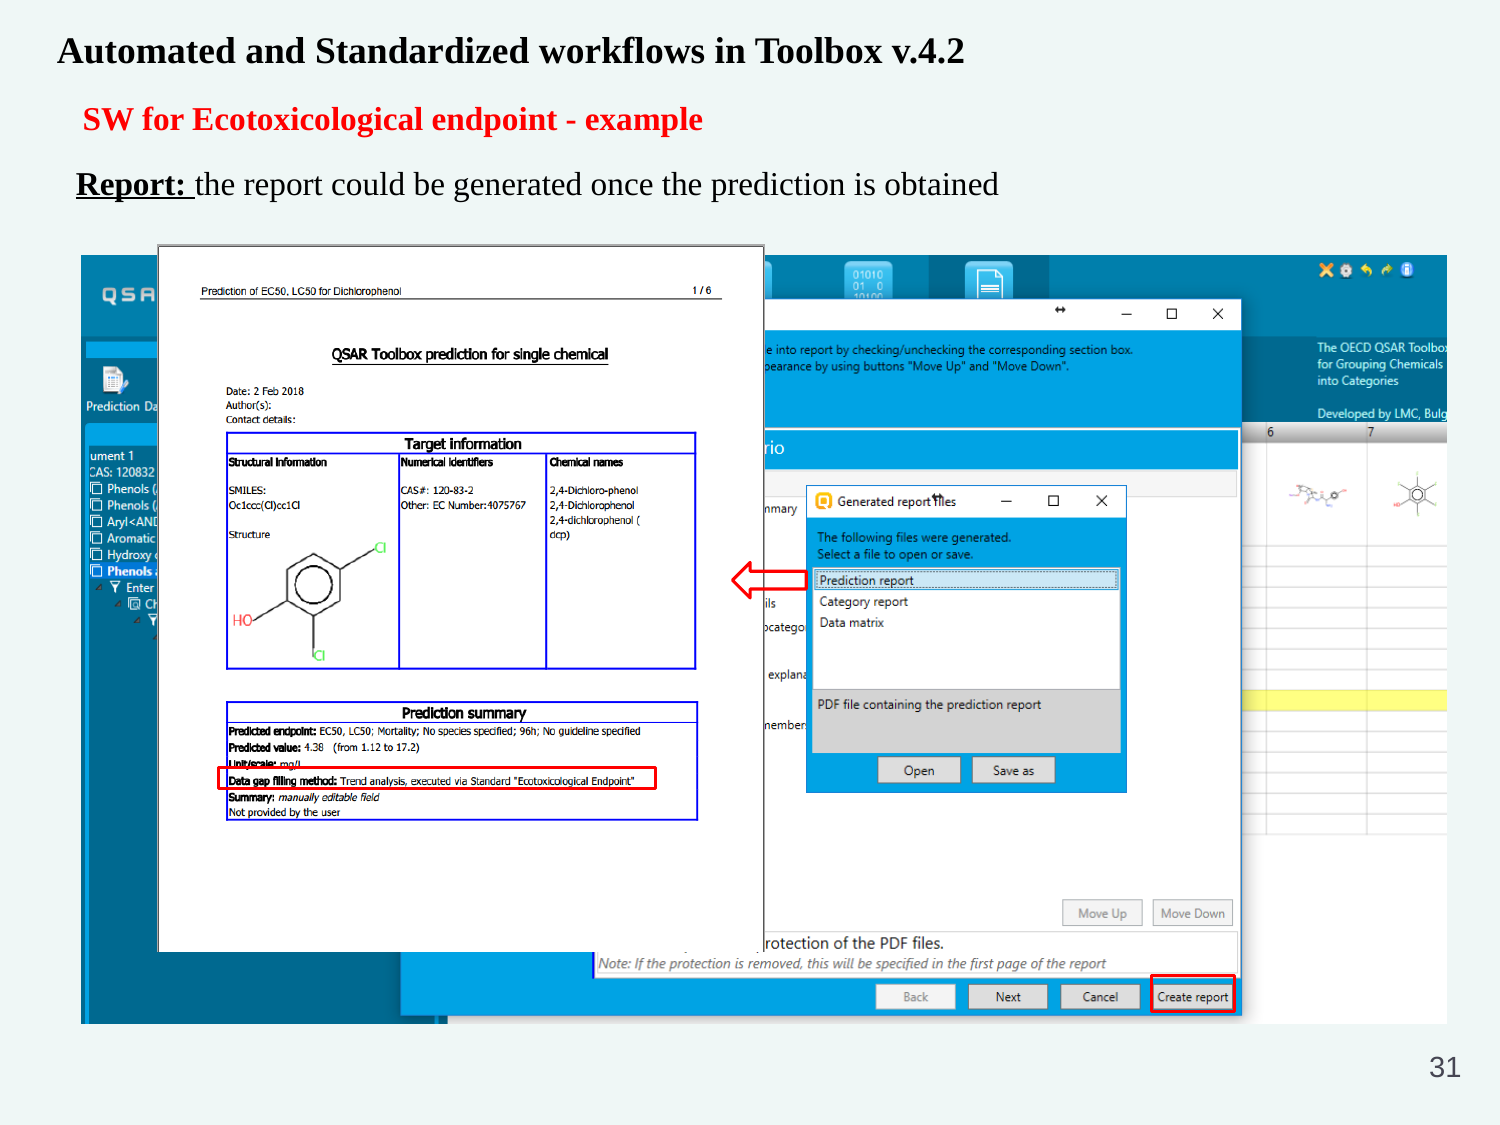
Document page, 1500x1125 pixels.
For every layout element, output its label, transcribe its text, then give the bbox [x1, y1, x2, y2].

picture [0, 0, 1500, 1125]
text_box Automated and Standardized workflows in Toolbox v.4.2 [42, 19, 981, 79]
text_box SW for Ecotoxicological endpoint - example [68, 89, 720, 145]
text_box Report: the report could be generated once the prediction is obtained [61, 154, 1496, 275]
